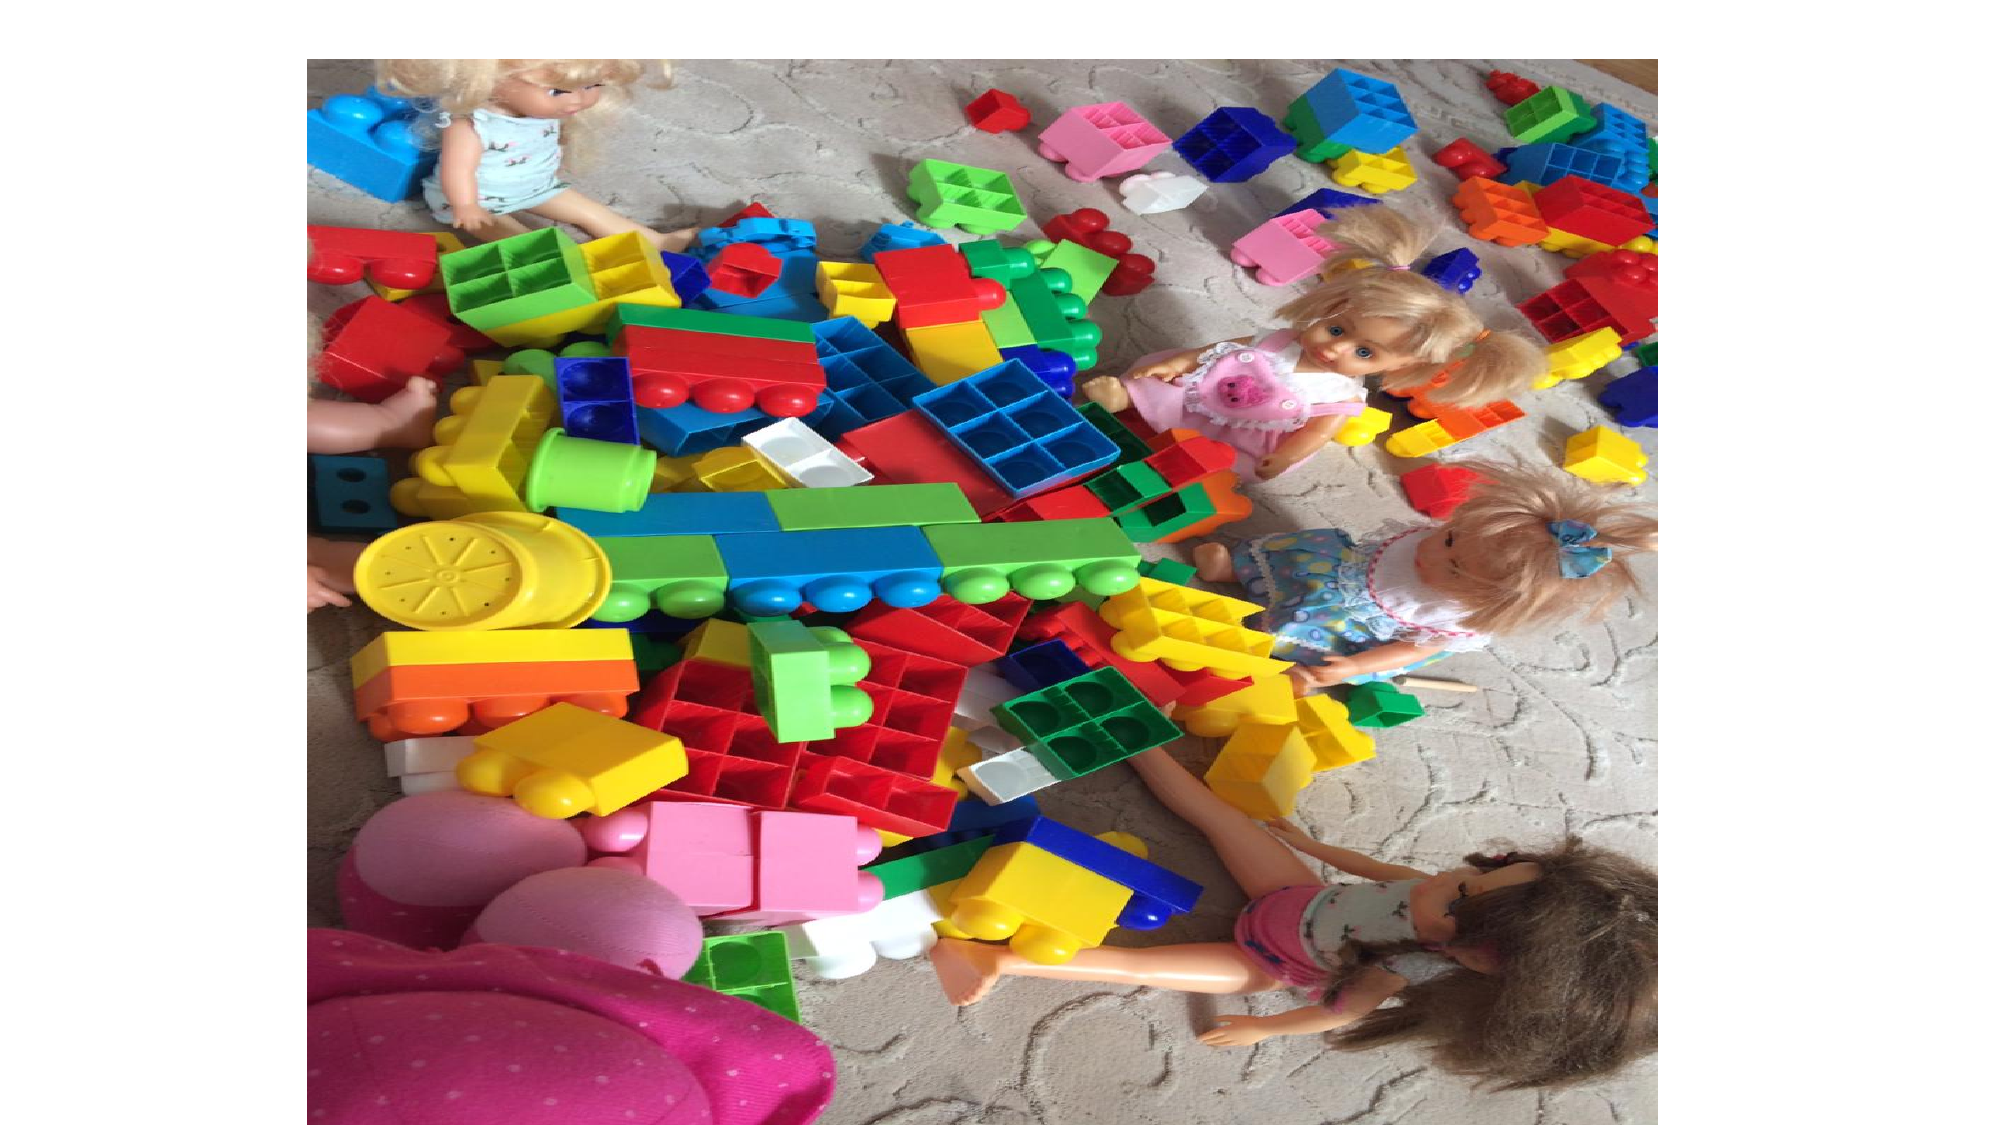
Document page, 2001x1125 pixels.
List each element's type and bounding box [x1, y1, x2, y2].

list [307, 59, 1658, 1125]
